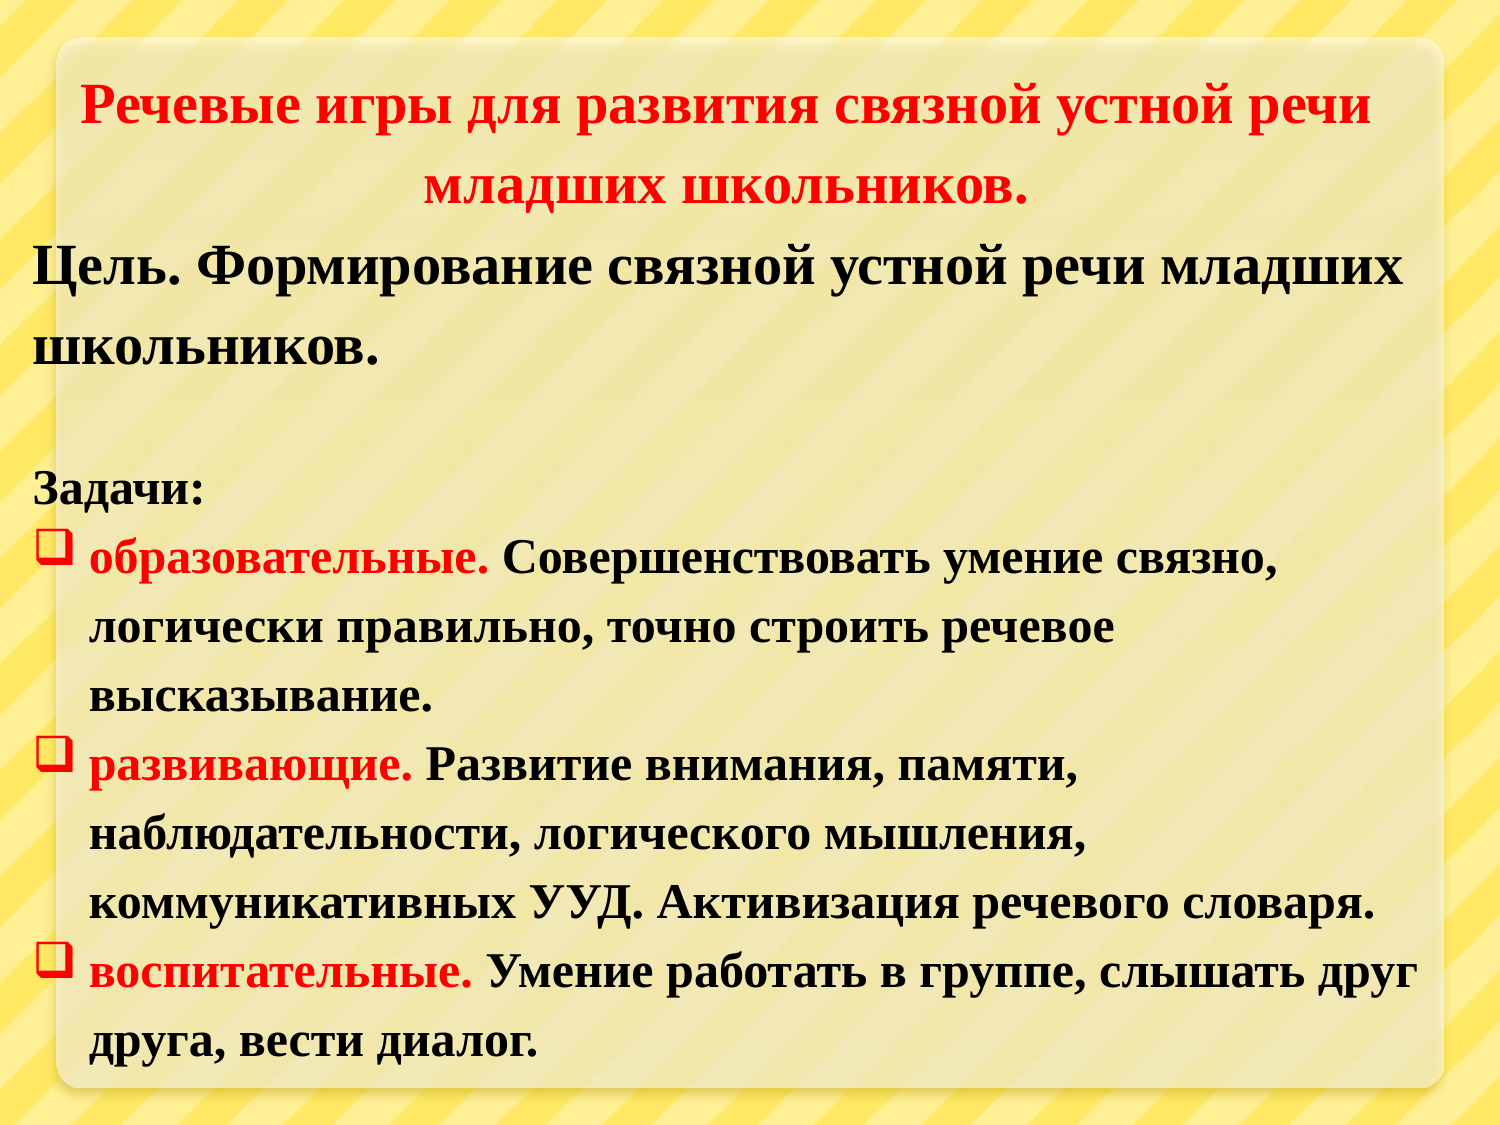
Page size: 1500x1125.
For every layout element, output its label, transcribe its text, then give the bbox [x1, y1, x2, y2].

text_box Речевые игры для развития связной устной речи младших школьников. Цель. Формирование связной устной речи младших школьников. Задачи: образовательные. Совершенствовать умение связно, логически правильно, точно строить речевое высказывание. развивающие. Развитие внимания, памяти, наблюдательности, логического мышления, коммуникативных УУД. Активизация речевого словаря. воспитательные. Умение работать в группе, слышать друг друга, вести диалог. [17, 47, 1436, 1125]
